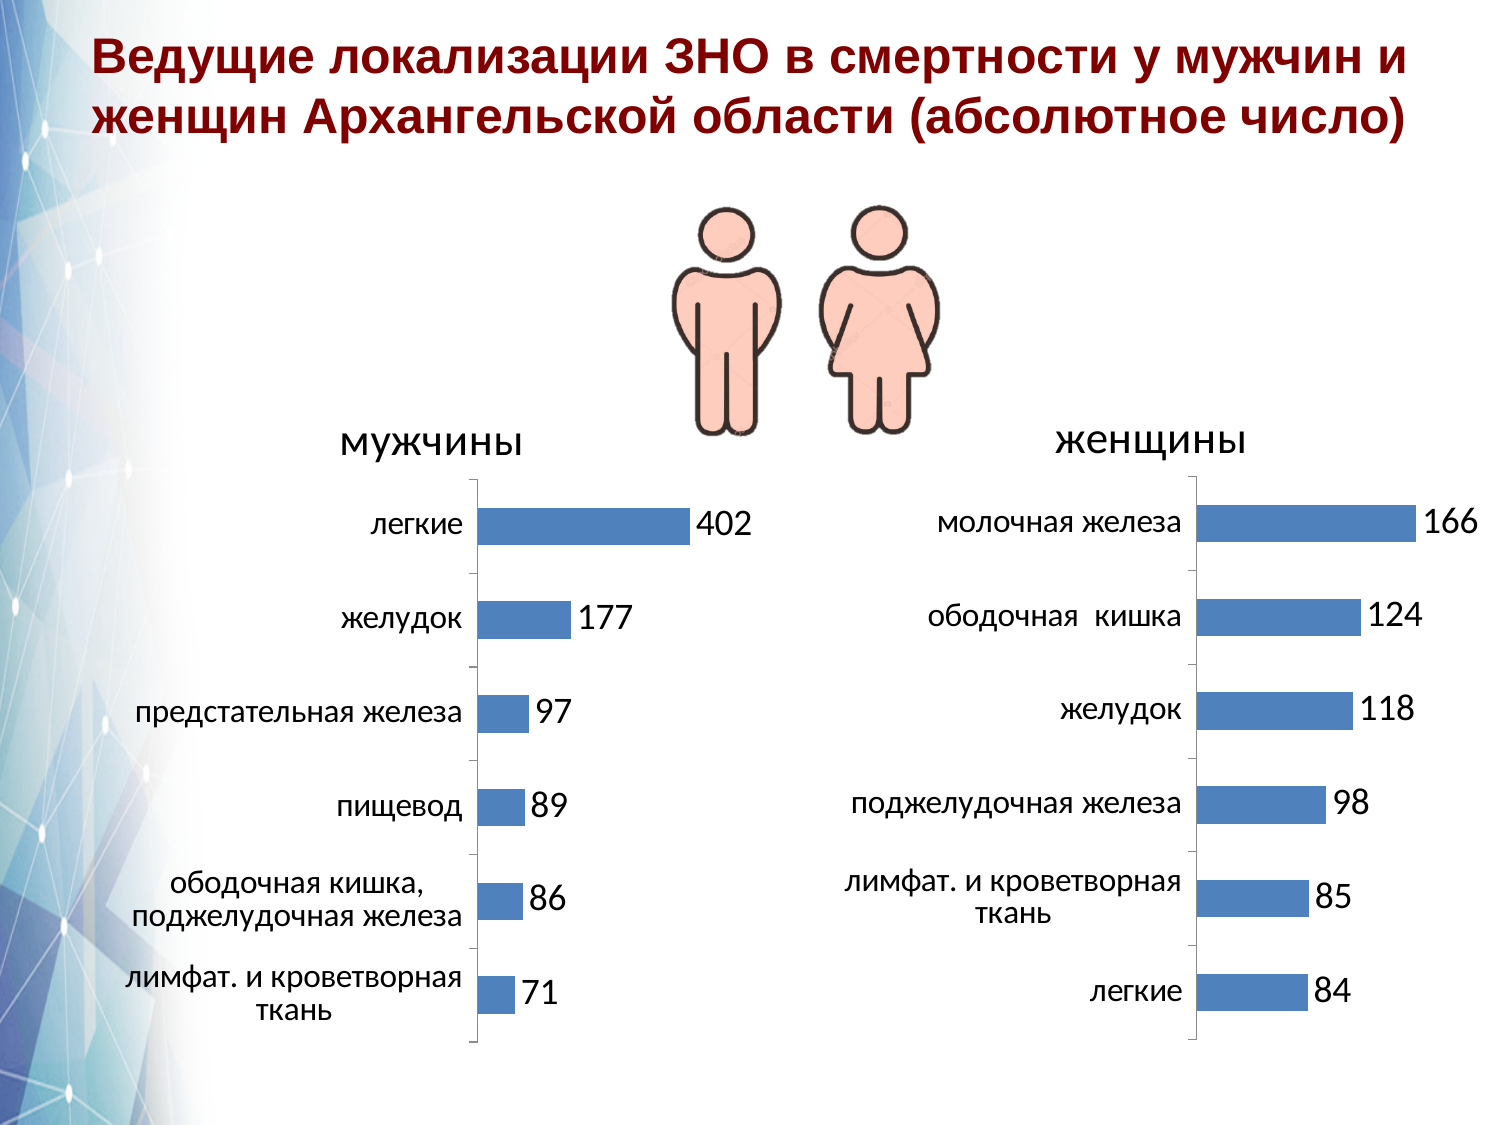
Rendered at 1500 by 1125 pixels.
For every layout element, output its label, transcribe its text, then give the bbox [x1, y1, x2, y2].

chart [819, 382, 1483, 1125]
picture [0, 0, 1500, 1125]
chart [100, 384, 763, 1125]
text_box Ведущие локализации ЗНО в смертности у мужчин и женщин Архангельской области (абсолютное число) [23, 15, 1477, 151]
